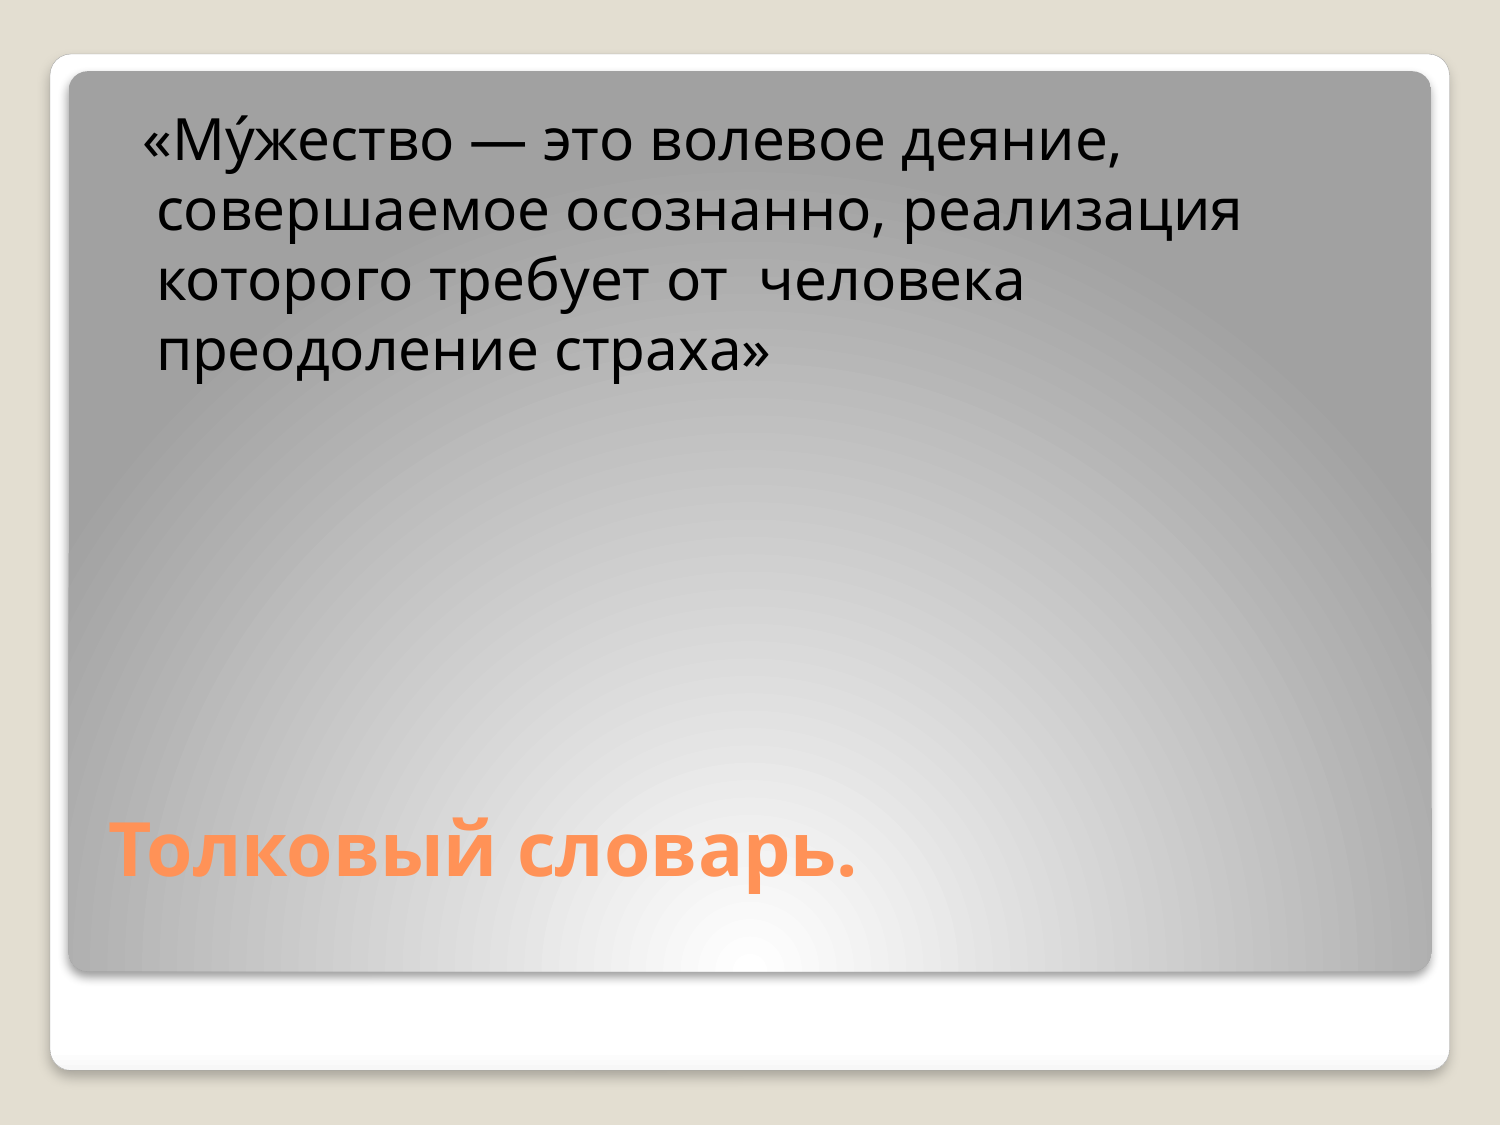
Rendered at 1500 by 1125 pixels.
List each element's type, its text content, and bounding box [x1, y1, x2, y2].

title Толковый словарь. [93, 726, 1437, 899]
list «Му́жество — это волевое деяние, совершаемое осознанно, реализация которого требует от человека преодоление страха» [82, 86, 1425, 774]
